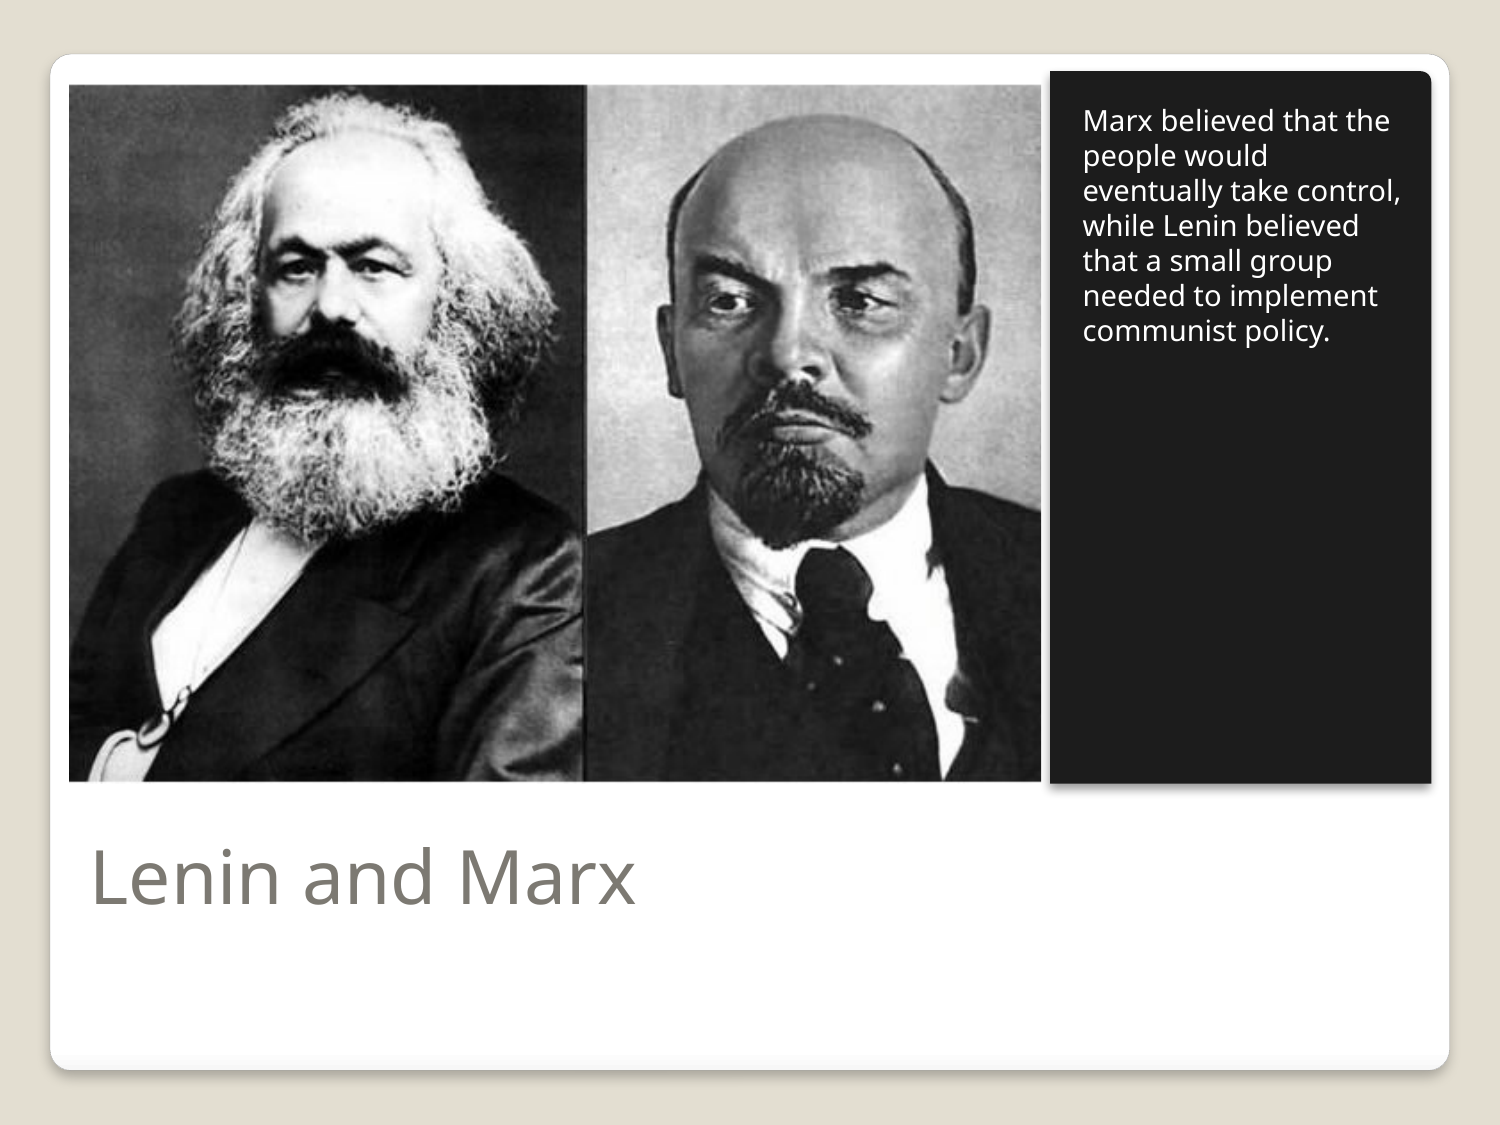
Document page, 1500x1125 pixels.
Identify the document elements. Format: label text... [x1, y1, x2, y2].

picture [68, 71, 1042, 785]
list Marx believed that the people would eventually take control, while Lenin believed that a small group needed to implement communist policy. [1060, 87, 1428, 779]
title Lenin and Marx [75, 822, 1425, 995]
